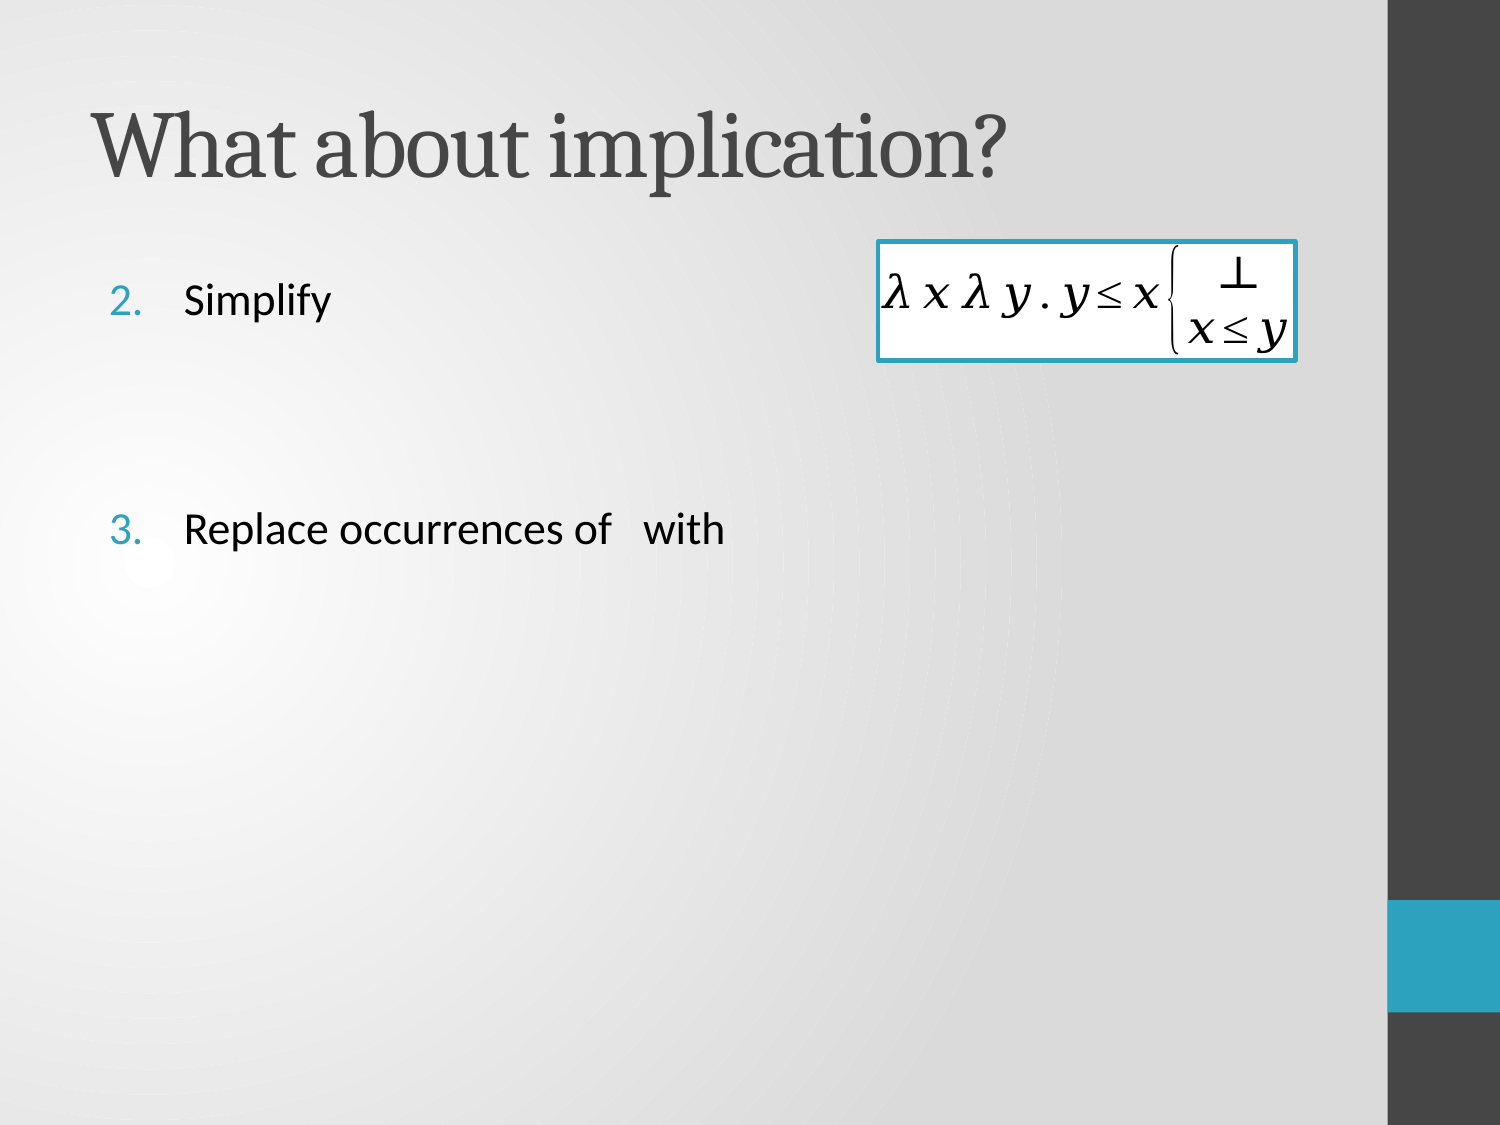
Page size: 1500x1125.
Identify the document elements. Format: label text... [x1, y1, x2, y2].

title What about implication? [75, 45, 1325, 233]
